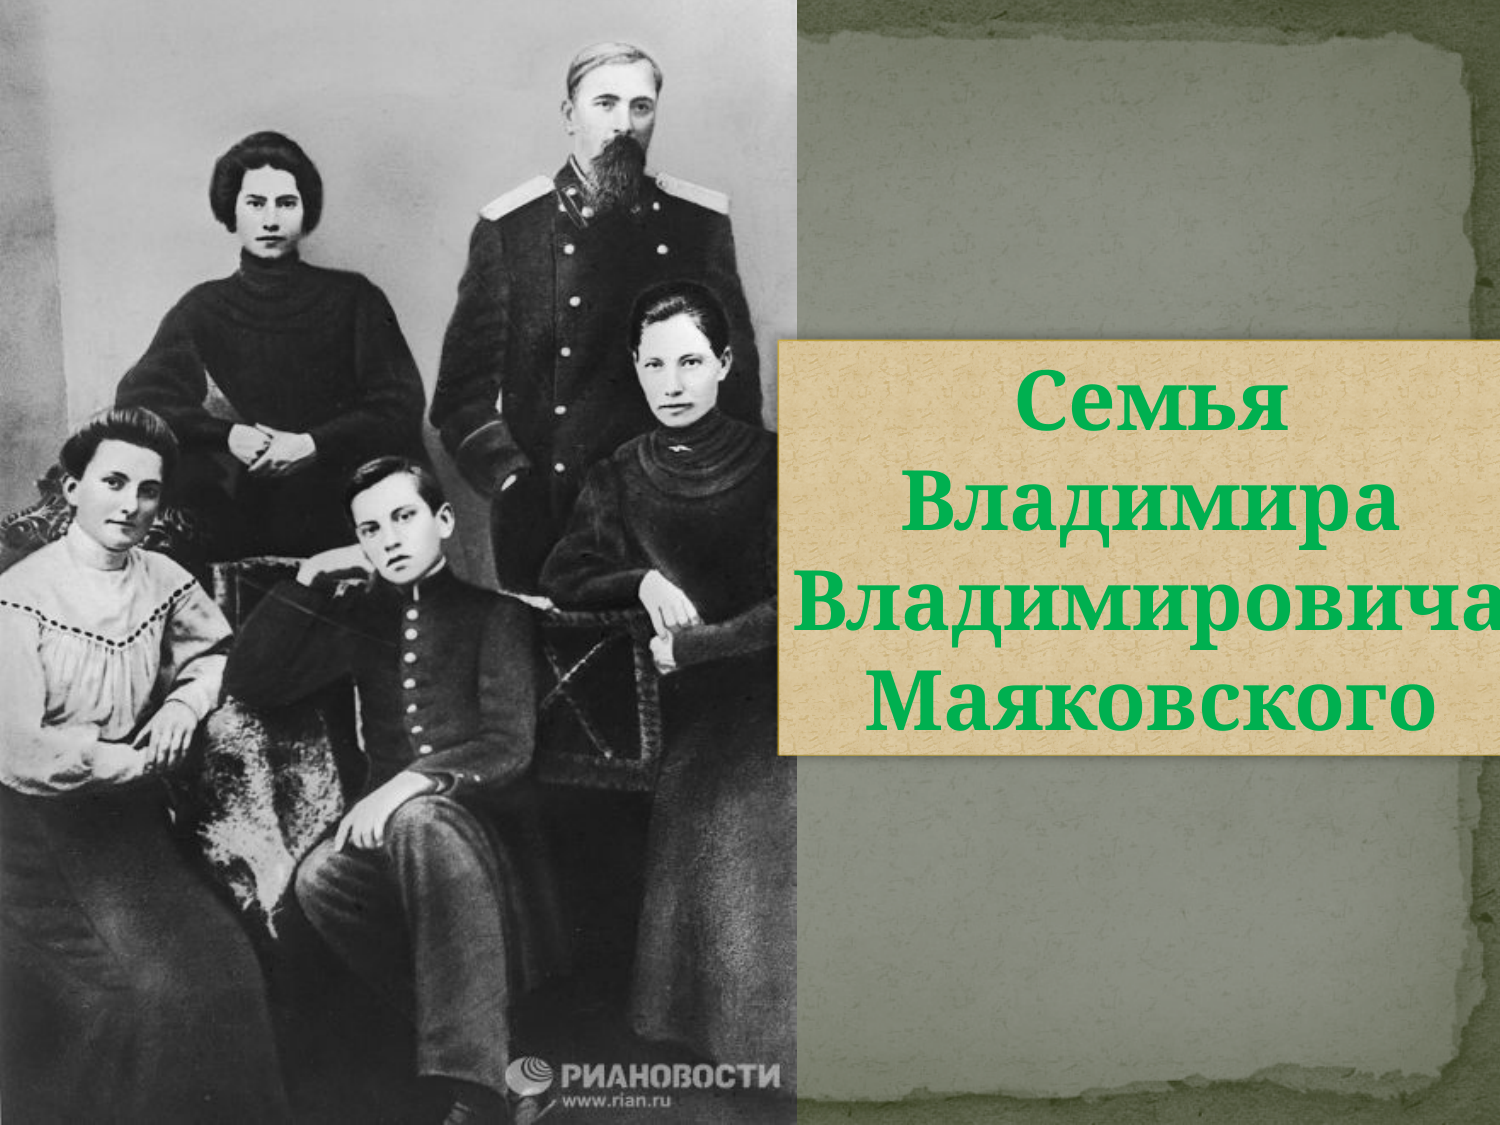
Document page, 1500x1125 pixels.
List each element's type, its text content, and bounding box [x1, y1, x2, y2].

text_box Семья Владимира Владимировича Маяковского [805, 342, 1500, 754]
picture [0, 0, 797, 1125]
